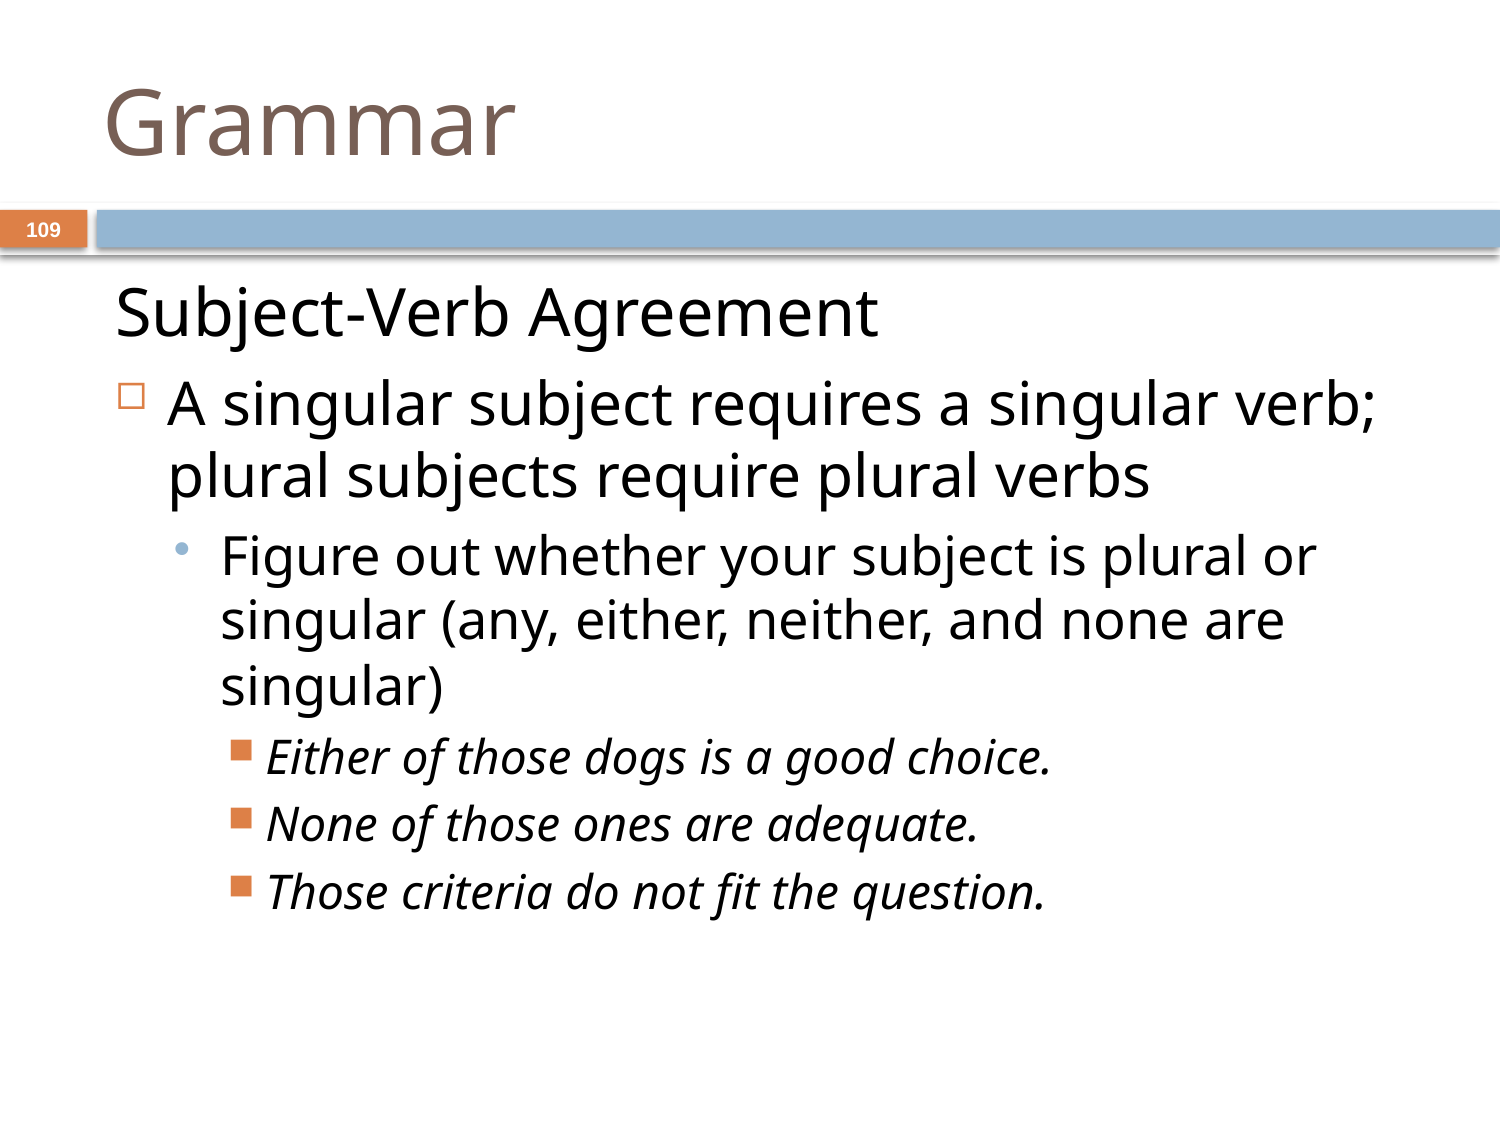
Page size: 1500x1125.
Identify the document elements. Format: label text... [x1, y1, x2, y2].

title Grammar [87, 37, 1425, 200]
list Subject-Verb Agreement A singular subject requires a singular verb; plural subjects require plural verbs Figure out whether your subject is plural or singular (any, either, neither, and none are singular) Either of those dogs is a good choice. None of those ones are adequate. Those criteria do not fit the question. [100, 262, 1438, 1000]
slide_number 109 [0, 208, 88, 249]
